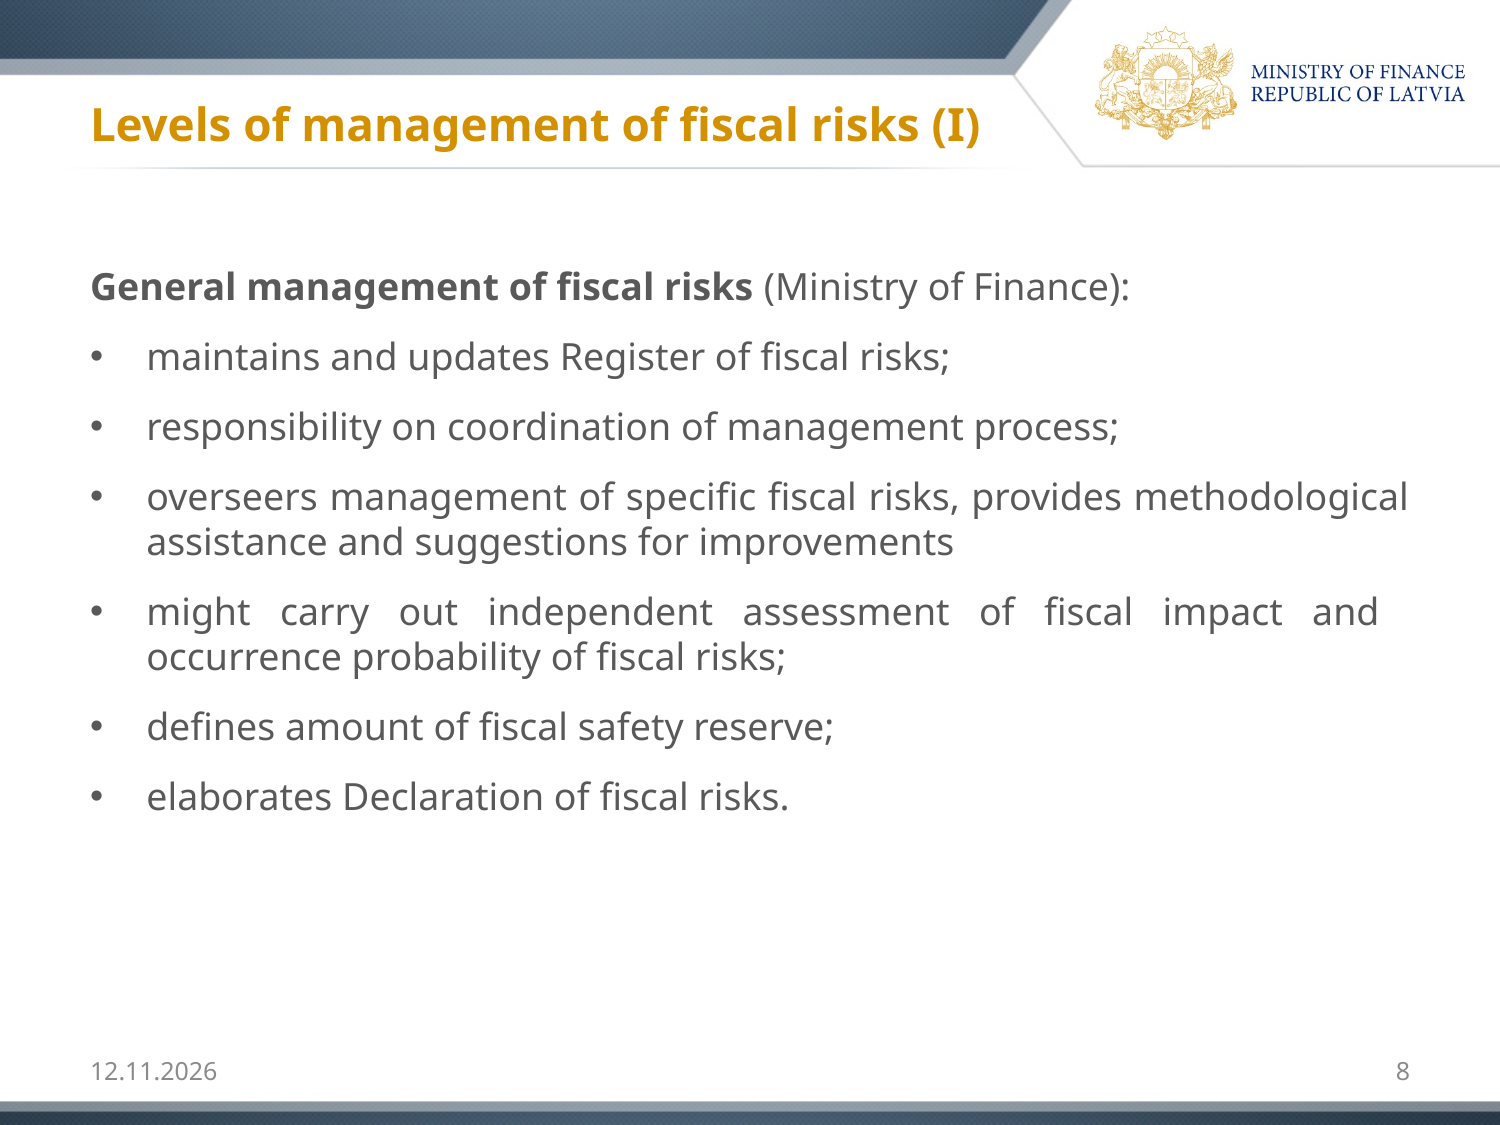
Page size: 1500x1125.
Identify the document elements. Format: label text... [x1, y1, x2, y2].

list General management of fiscal risks (Ministry of Finance): maintains and updates Register of fiscal risks; responsibility on coordination of management process; overseers management of specific fiscal risks, provides methodological assistance and suggestions for improvements might carry out independent assessment of fiscal impact and occurrence probability of fiscal risks; defines amount of fiscal safety reserve; elaborates Declaration of fiscal risks. [75, 255, 1425, 1005]
slide_number 8 [1074, 1042, 1425, 1103]
picture [0, 0, 1500, 1125]
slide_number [75, 1042, 425, 1103]
title Levels of management of fiscal risks (I) [75, 88, 1009, 159]
